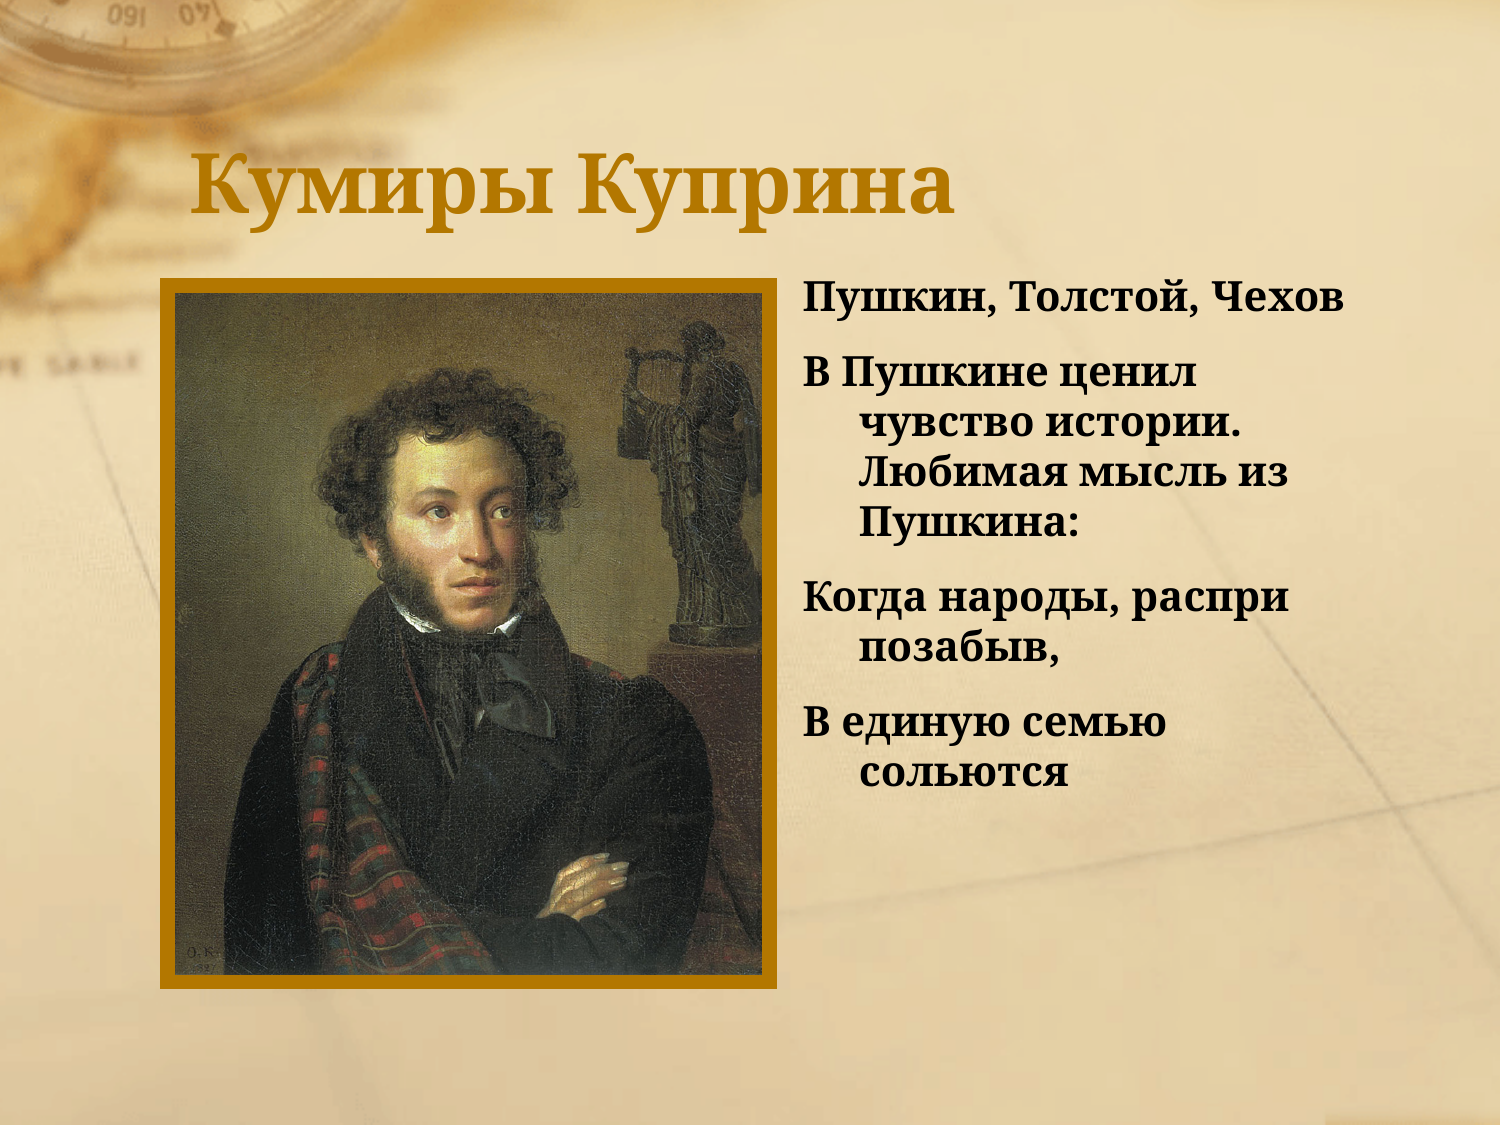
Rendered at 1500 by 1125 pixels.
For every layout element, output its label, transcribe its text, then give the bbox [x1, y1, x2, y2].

list Пушкин, Толстой, Чехов В Пушкине ценил чувство истории. Любимая мысль из Пушкина: Когда народы, распри позабыв, В единую семью сольются [787, 262, 1375, 1005]
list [174, 292, 763, 976]
picture [0, 0, 1500, 1125]
title Кумиры Куприна [174, 45, 1463, 238]
